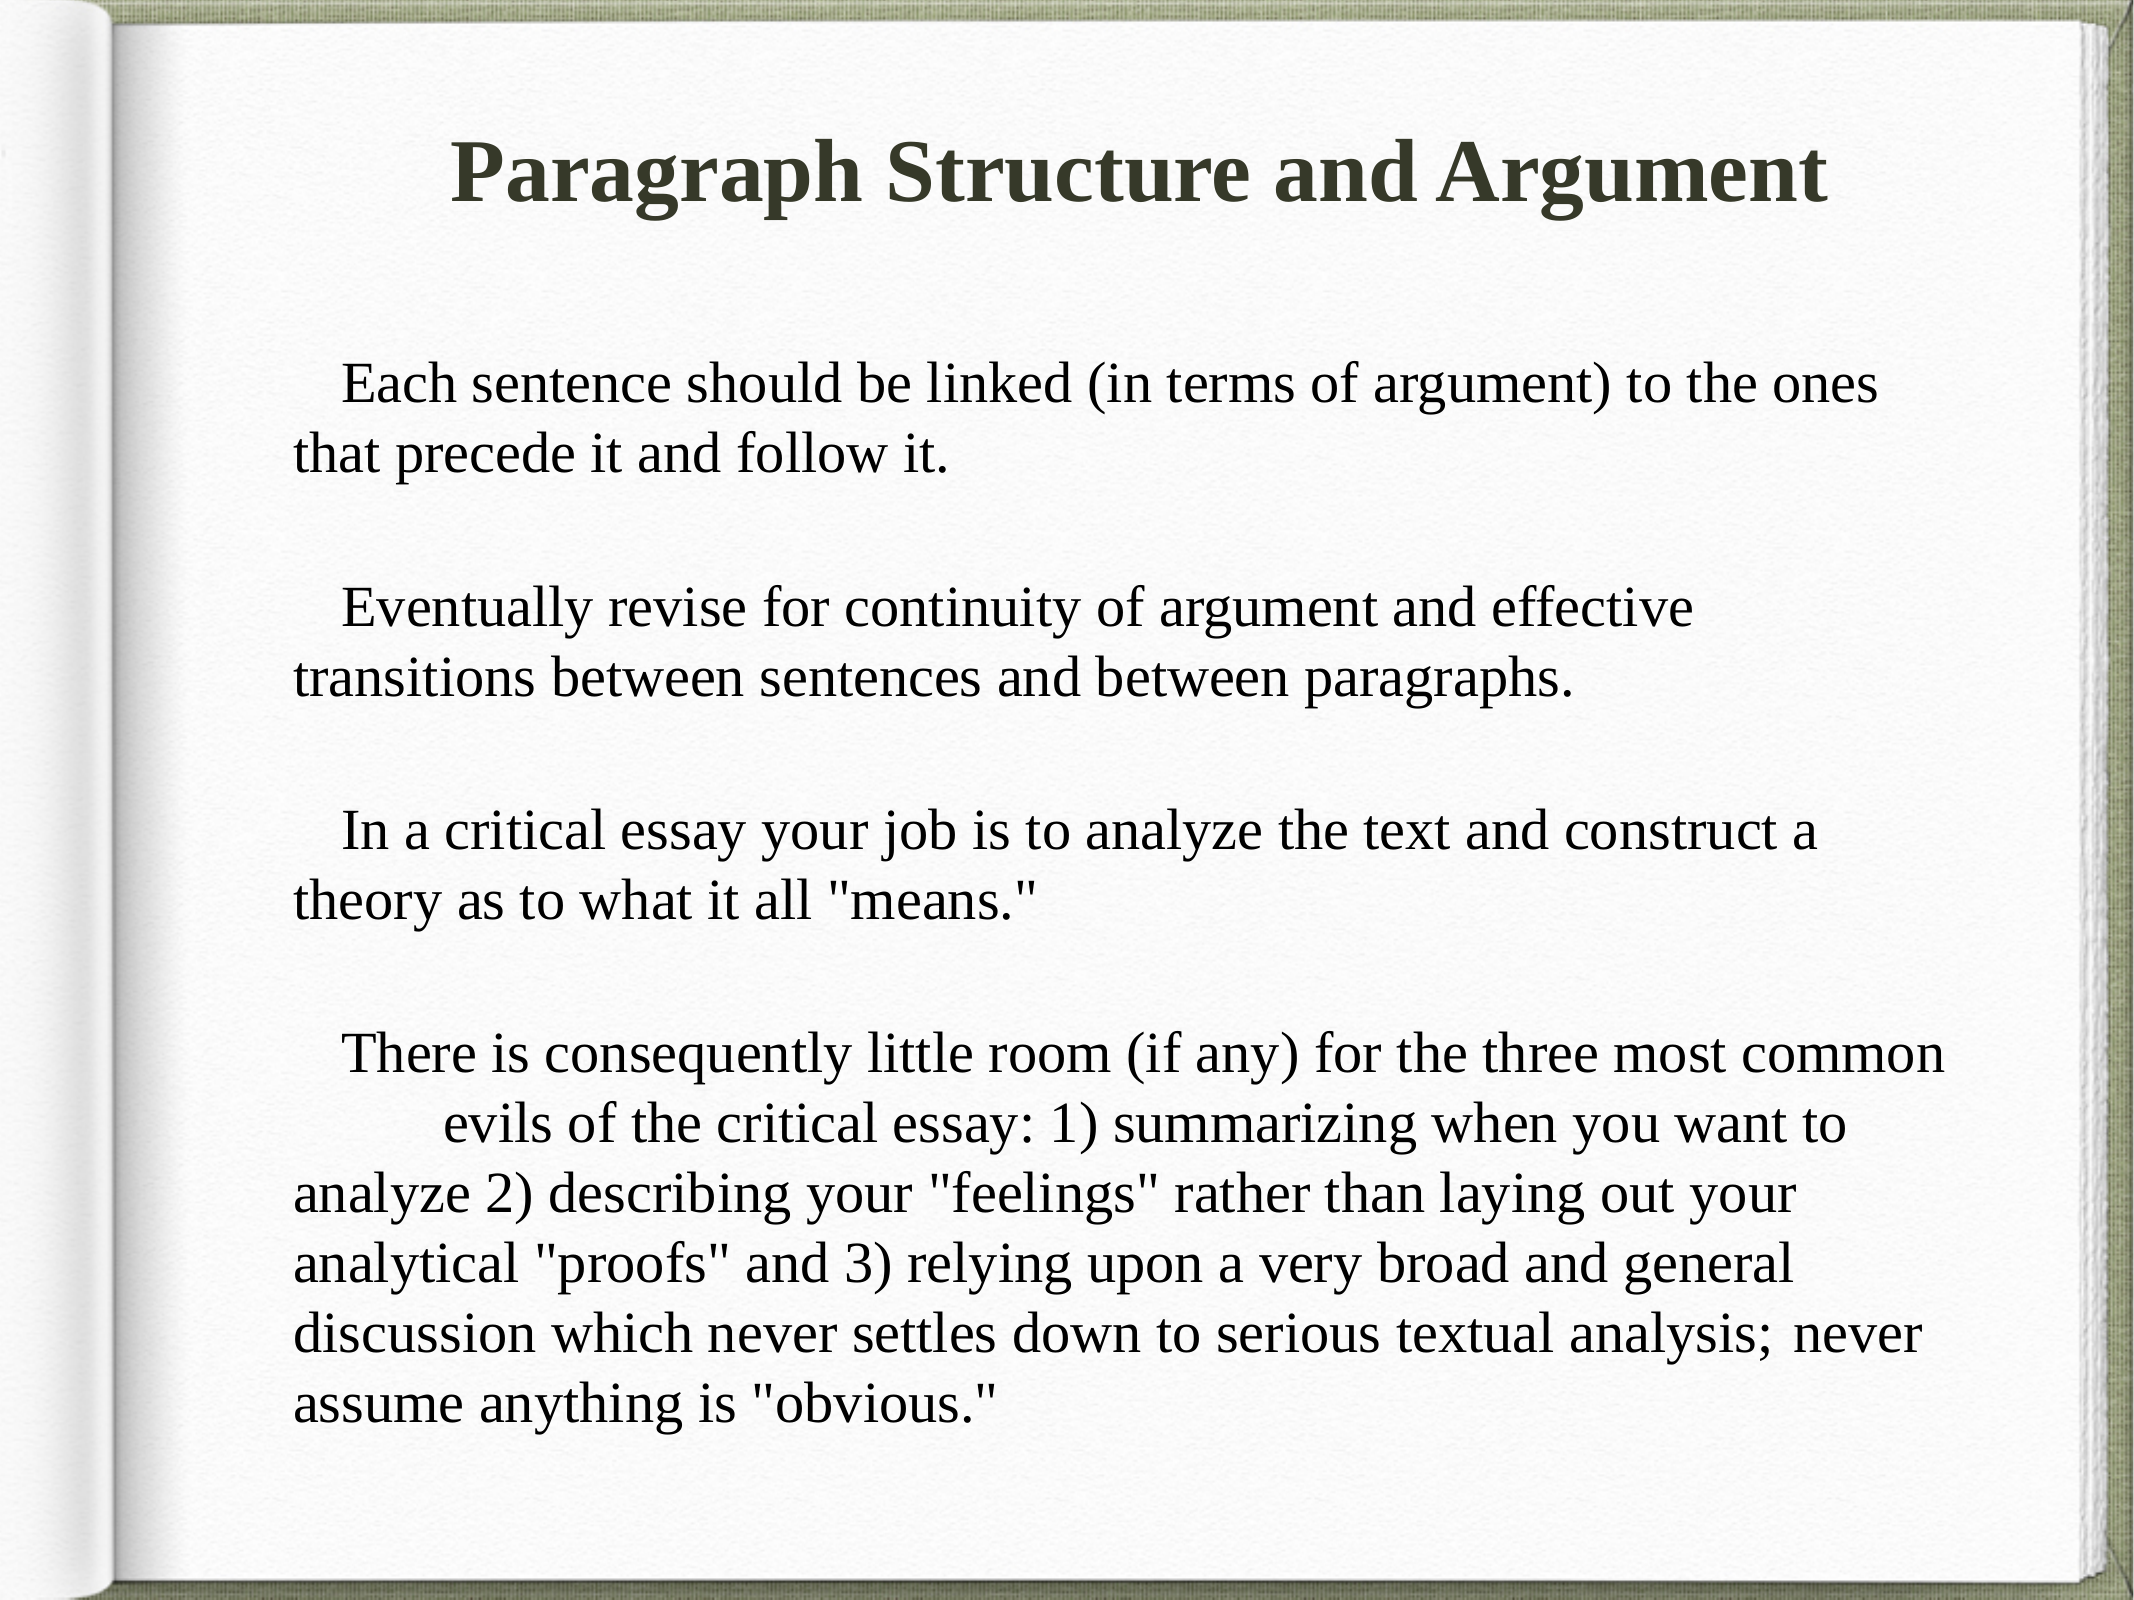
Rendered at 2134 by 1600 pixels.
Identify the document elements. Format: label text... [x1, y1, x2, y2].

list Each sentence should be linked (in terms of argument) to the ones that precede it and follow it. Eventually revise for continuity of argument and effective transitions between sentences and between paragraphs. In a critical essay your job is to analyze the text and construct a theory as to what it all "means." There is consequently little room (if any) for the three most common evils of the critical essay: 1) summarizing when you want to analyze 2) describing your "feelings" rather than laying out your analytical "proofs" and 3) relying upon a very broad and general discussion which never settles down to serious textual analysis; never assume anything is "obvious." [284, 283, 1958, 1496]
picture [0, 0, 2134, 1600]
title Paragraph Structure and Argument [303, 72, 1977, 259]
